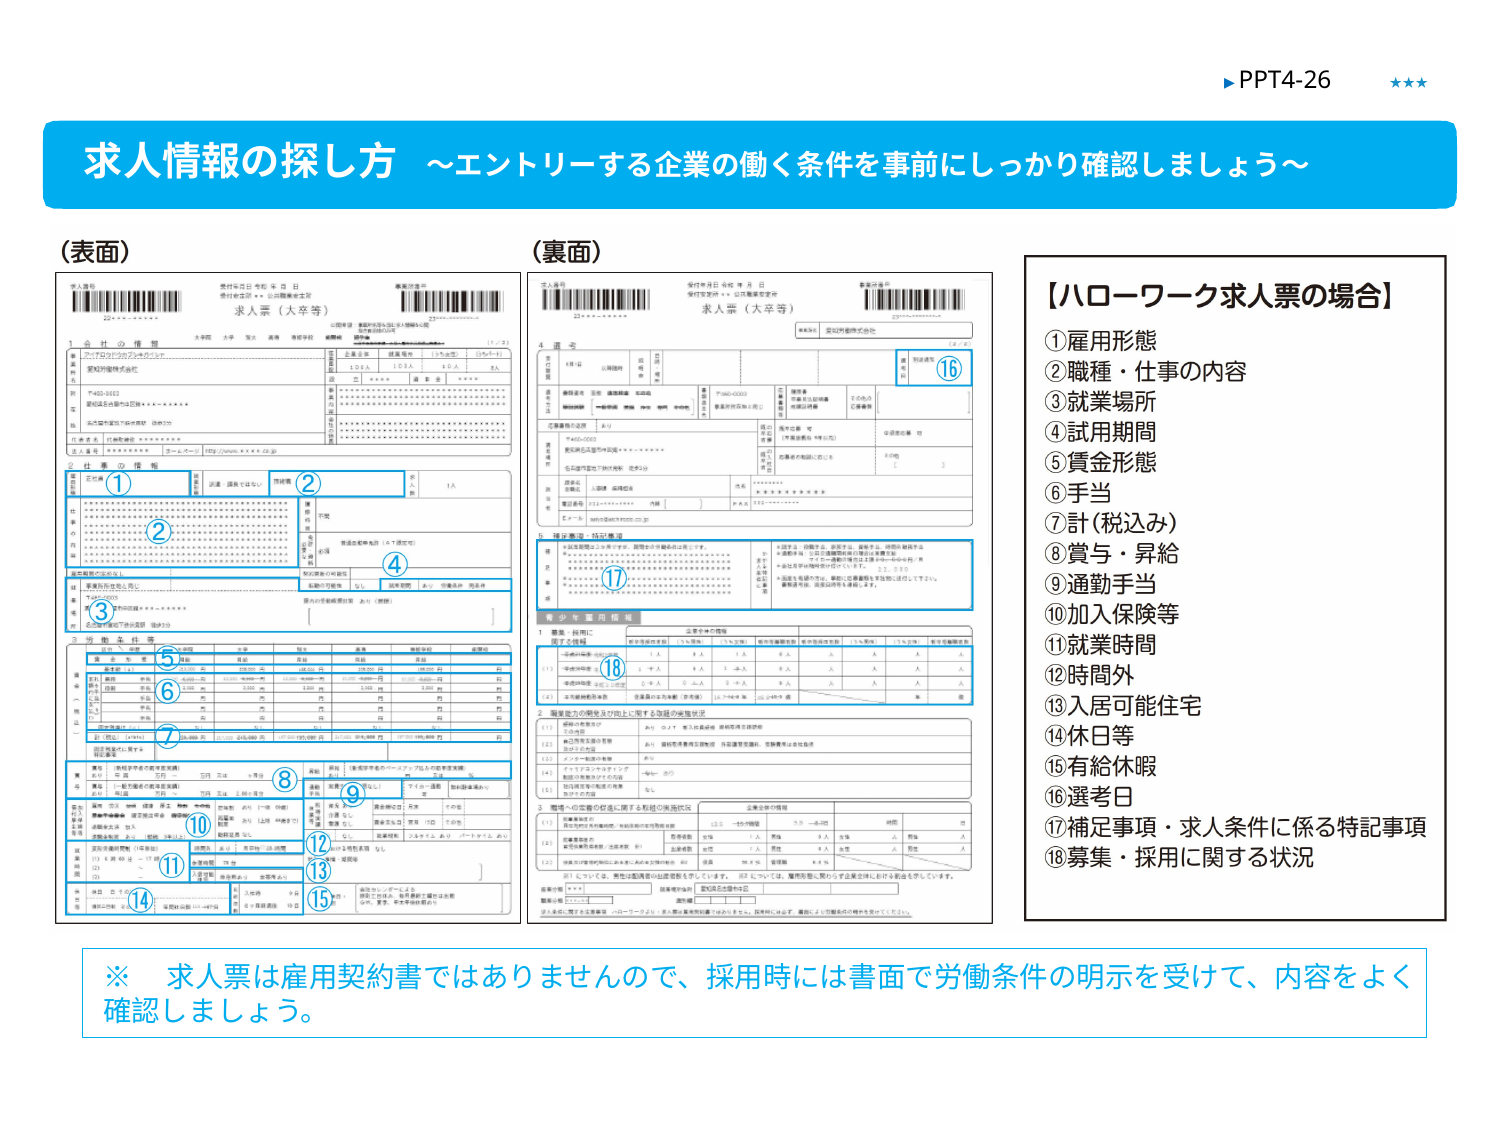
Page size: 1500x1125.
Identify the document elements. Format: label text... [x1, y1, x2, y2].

text_box ▶ PPT4-26 [1222, 62, 1361, 94]
picture [50, 224, 1456, 934]
text_box 求人情報の探し方 ～エントリーする企業の働く条件を事前にしっかり確認しましょう～ [82, 134, 1396, 184]
text_box ※ 求人票は雇用契約書ではありませんので、採用時には書面で労働条件の明示を受けて、内容をよく確認しましょう。 [82, 948, 1427, 1038]
text_box [42, 120, 1458, 209]
text_box ★★★ [1361, 59, 1444, 100]
